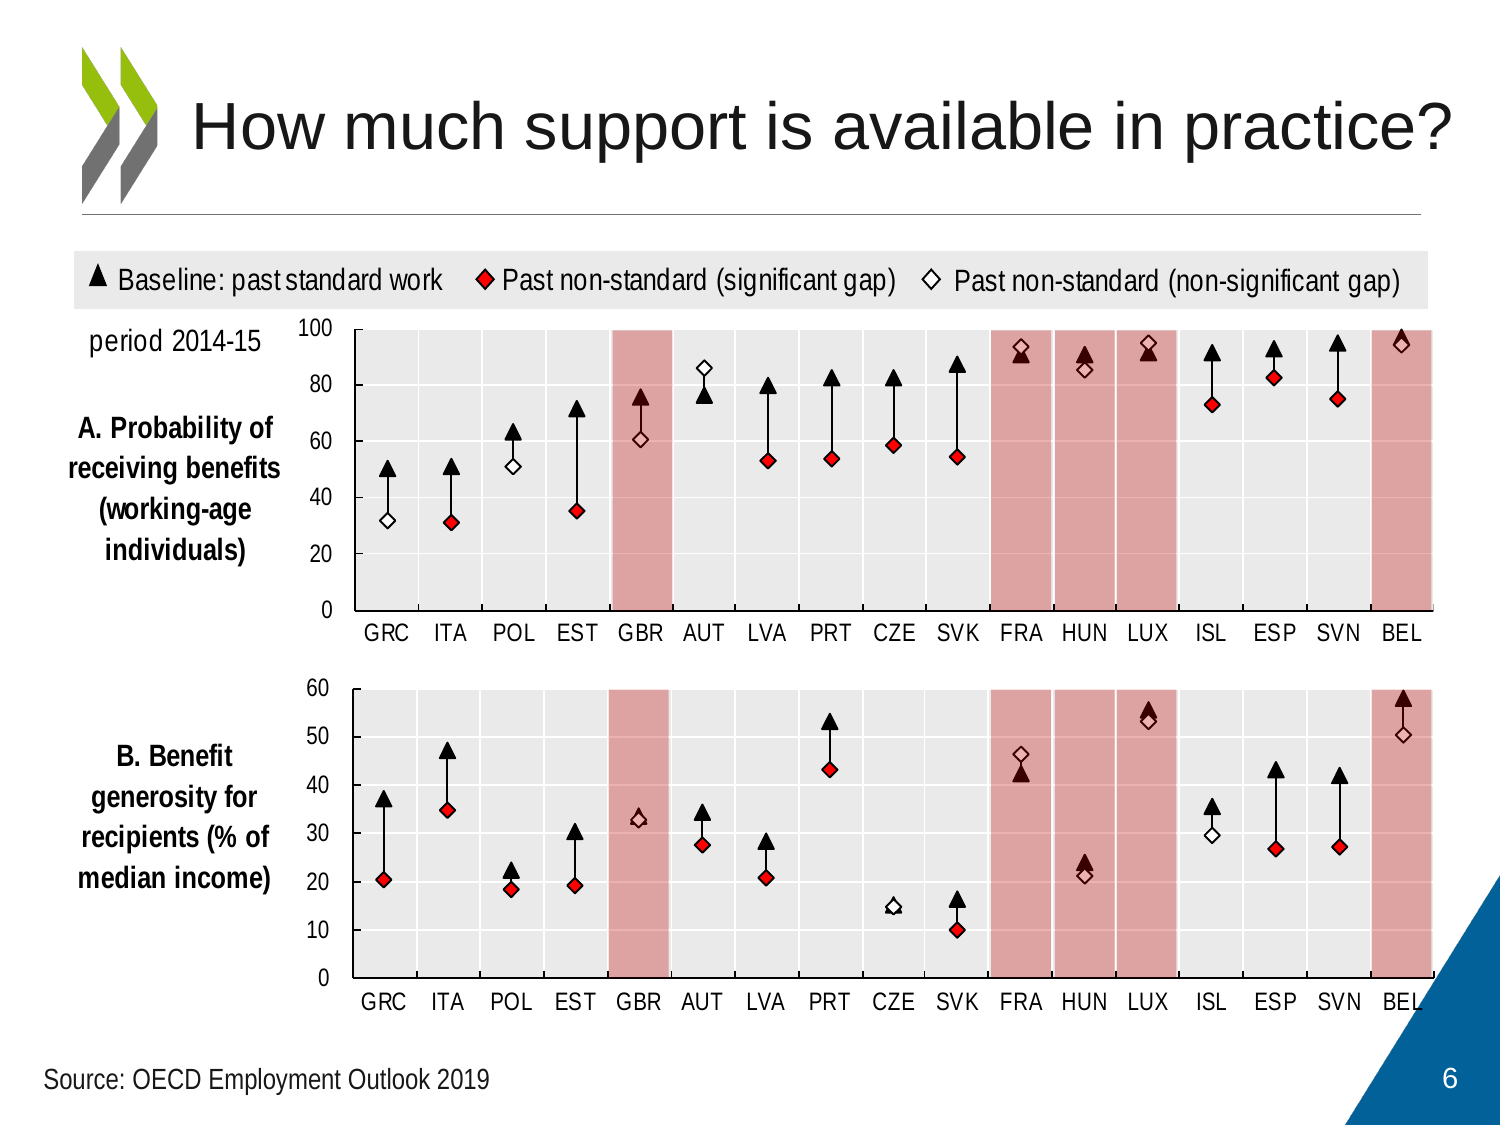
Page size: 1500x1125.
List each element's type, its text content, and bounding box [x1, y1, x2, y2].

picture [52, 243, 1448, 1019]
text_box Source: OECD Employment Outlook 2019 [0, 1053, 1500, 1104]
list How much support is available in practice? [177, 38, 1500, 207]
